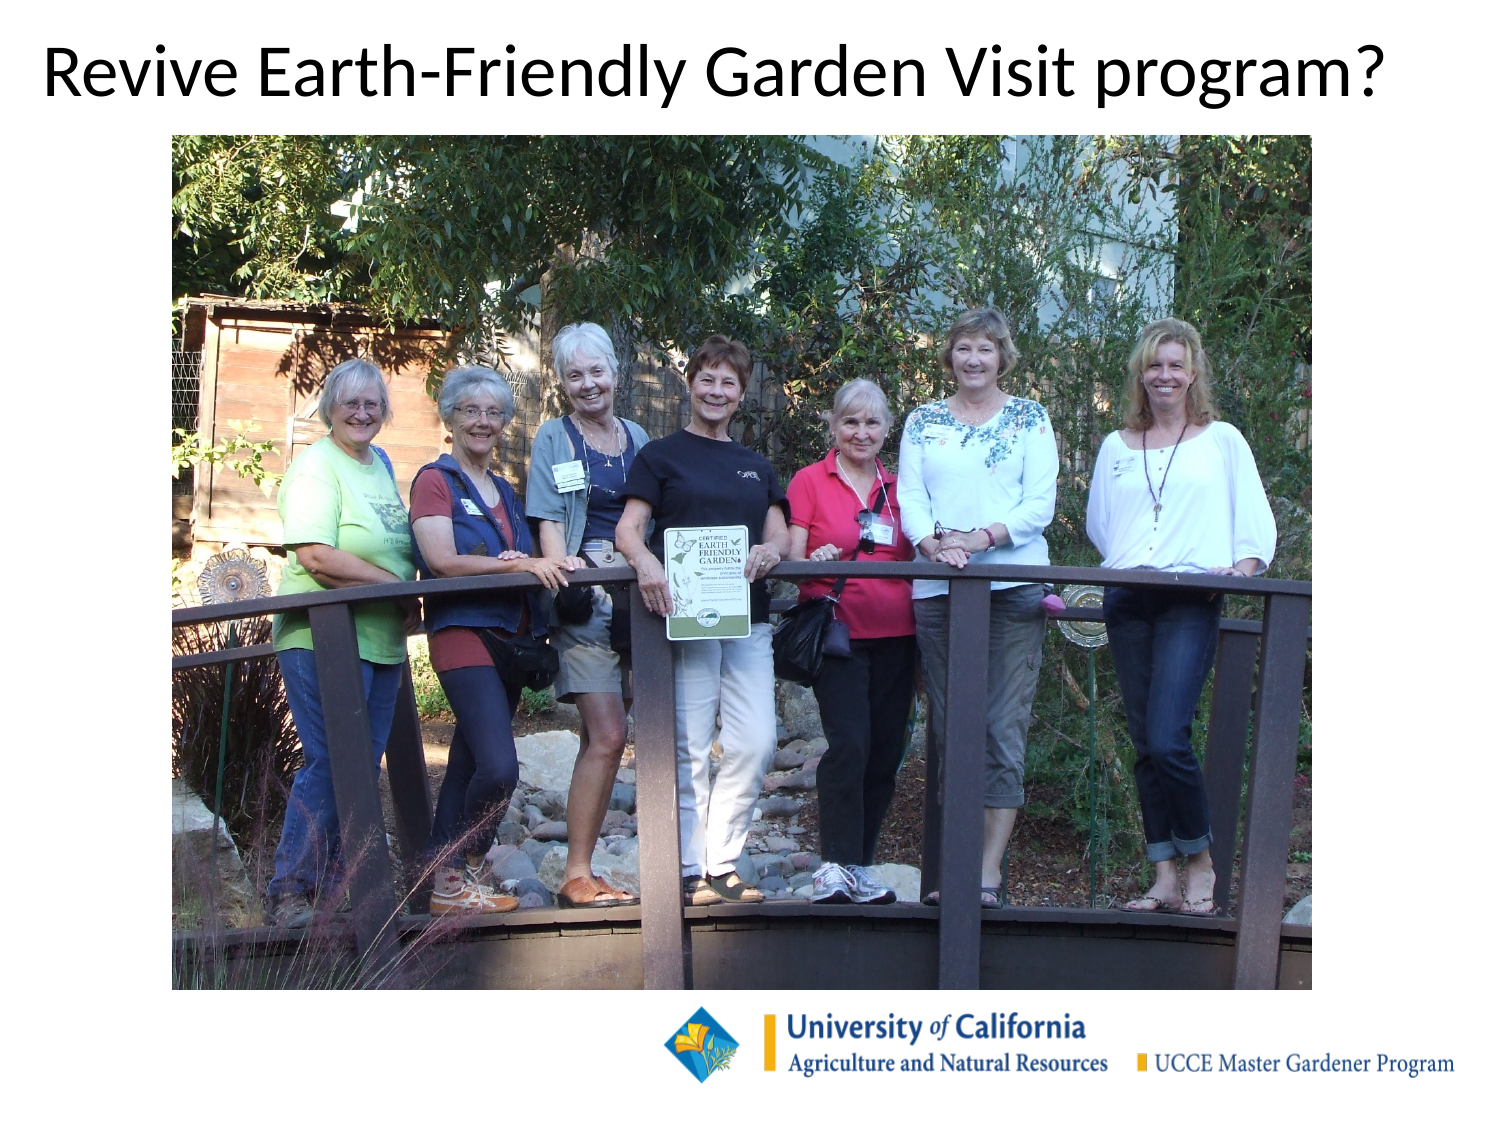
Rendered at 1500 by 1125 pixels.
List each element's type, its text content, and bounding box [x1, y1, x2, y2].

picture [172, 134, 1472, 1102]
text_box Revive Earth-Friendly Garden Visit program? [27, 14, 1500, 120]
